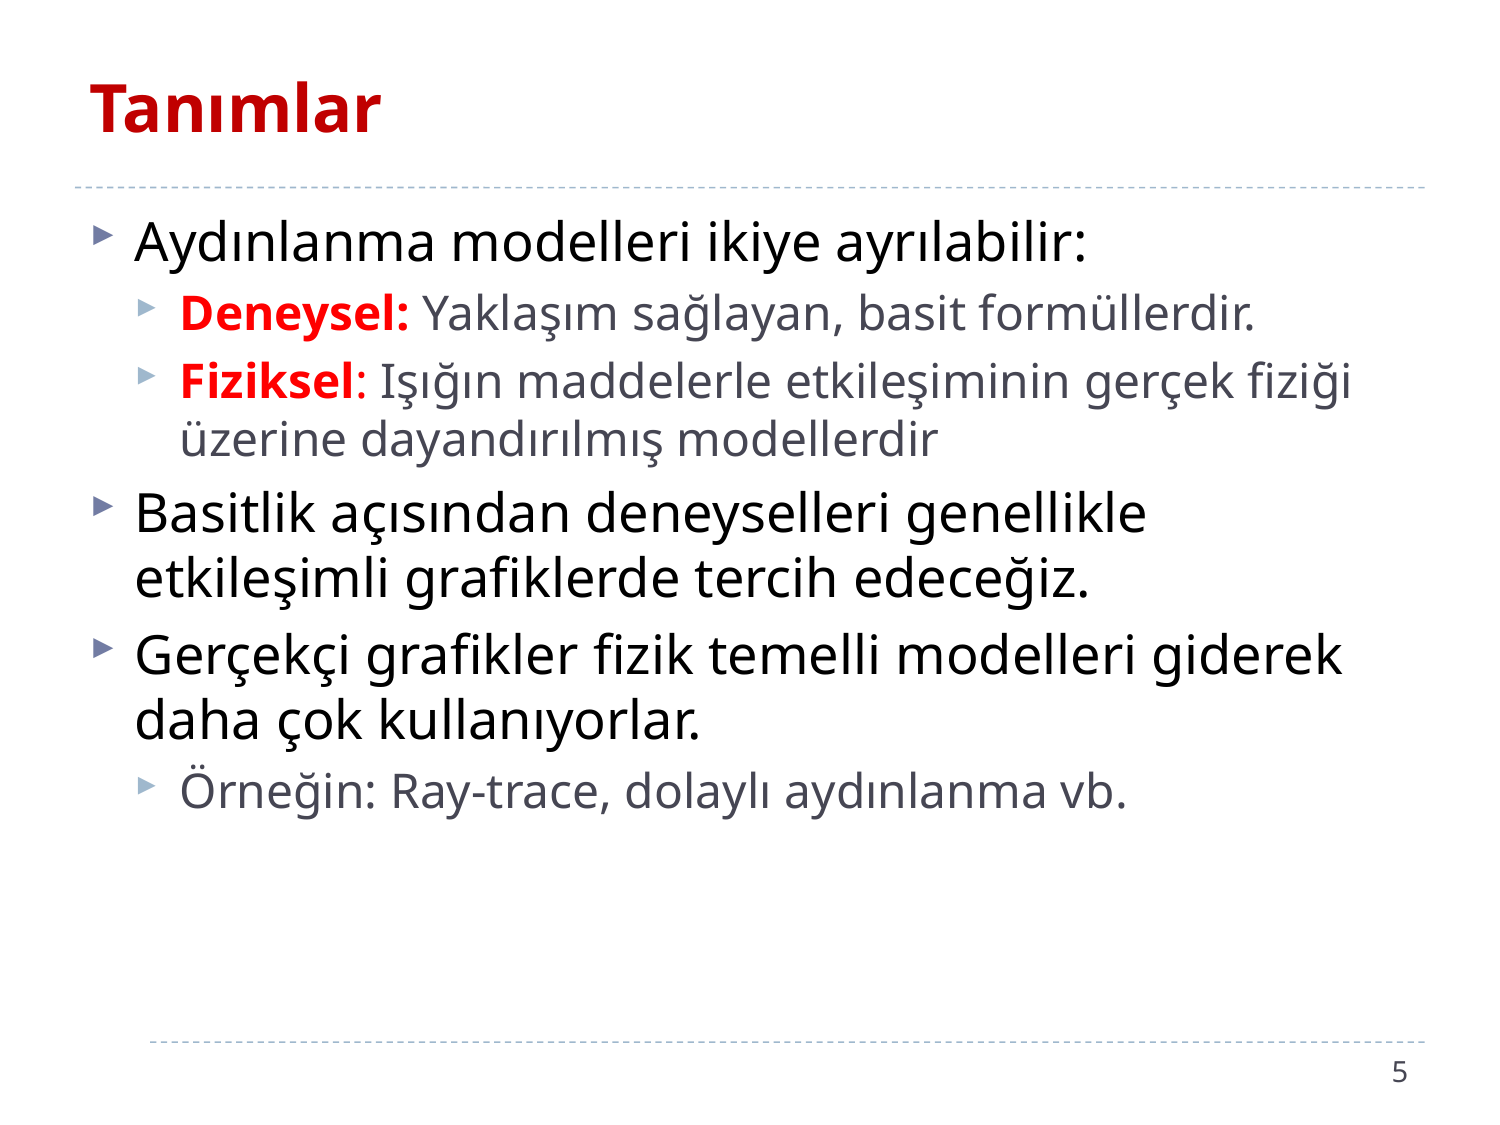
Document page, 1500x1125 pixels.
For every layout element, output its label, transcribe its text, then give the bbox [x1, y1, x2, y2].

list Aydınlanma modelleri ikiye ayrılabilir: Deneysel: Yaklaşım sağlayan, basit formüllerdir. Fiziksel: Işığın maddelerle etkileşiminin gerçek fiziği üzerine dayandırılmış modellerdir Basitlik açısından deneyselleri genellikle etkileşimli grafiklerde tercih edeceğiz. Gerçekçi grafikler fizik temelli modelleri giderek daha çok kullanıyorlar. Örneğin: Ray-trace, dolaylı aydınlanma vb. [75, 200, 1425, 1010]
title Tanımlar [75, 24, 1425, 188]
slide_number 5 [1074, 1045, 1424, 1106]
